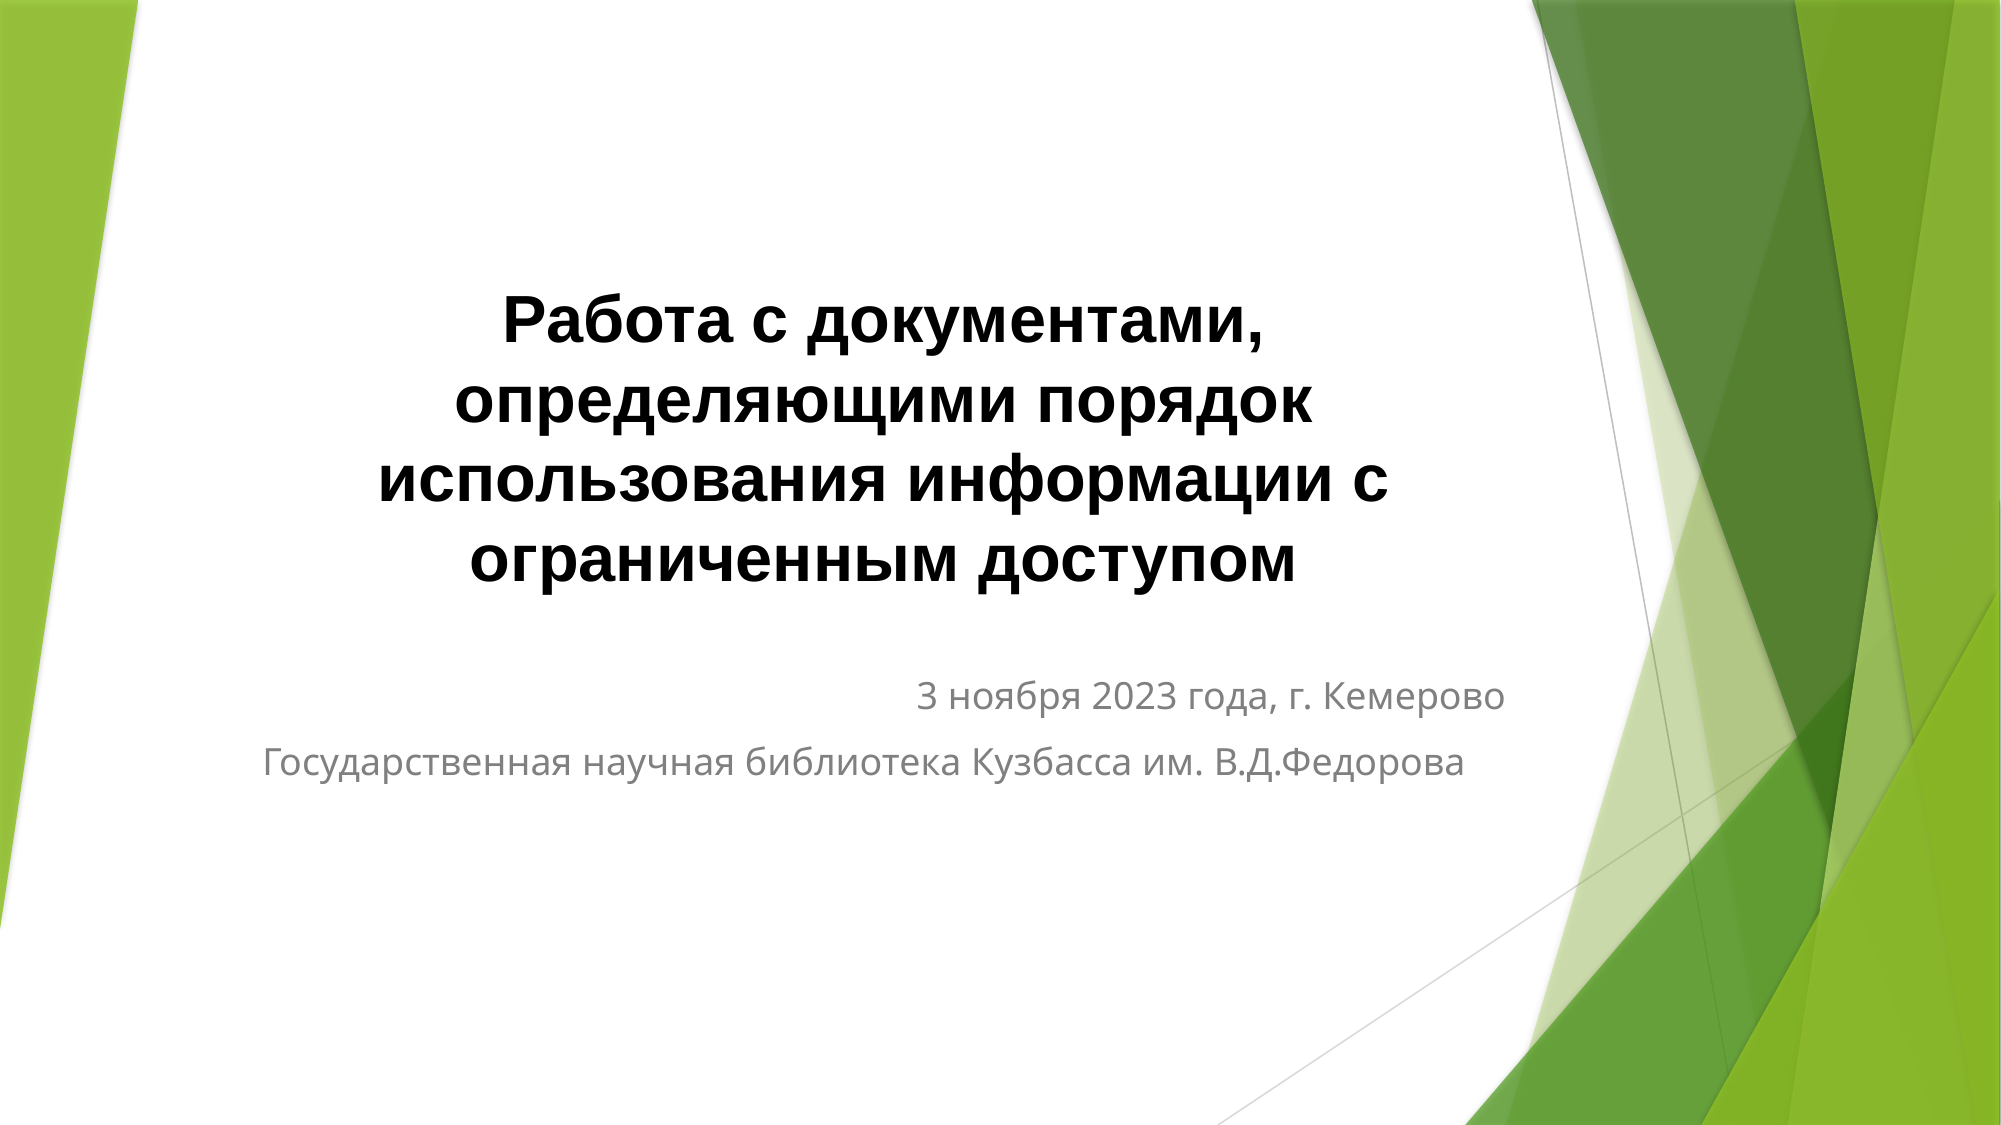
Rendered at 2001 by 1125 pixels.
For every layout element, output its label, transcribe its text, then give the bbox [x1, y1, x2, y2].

subtitle 3 ноября 2023 года, г. Кемерово Государственная научная библиотека Кузбасса им. В.Д.Федорова [247, 664, 1522, 845]
title Работа с документами, определяющими порядок использования информации с ограниченным доступом [247, 229, 1522, 603]
